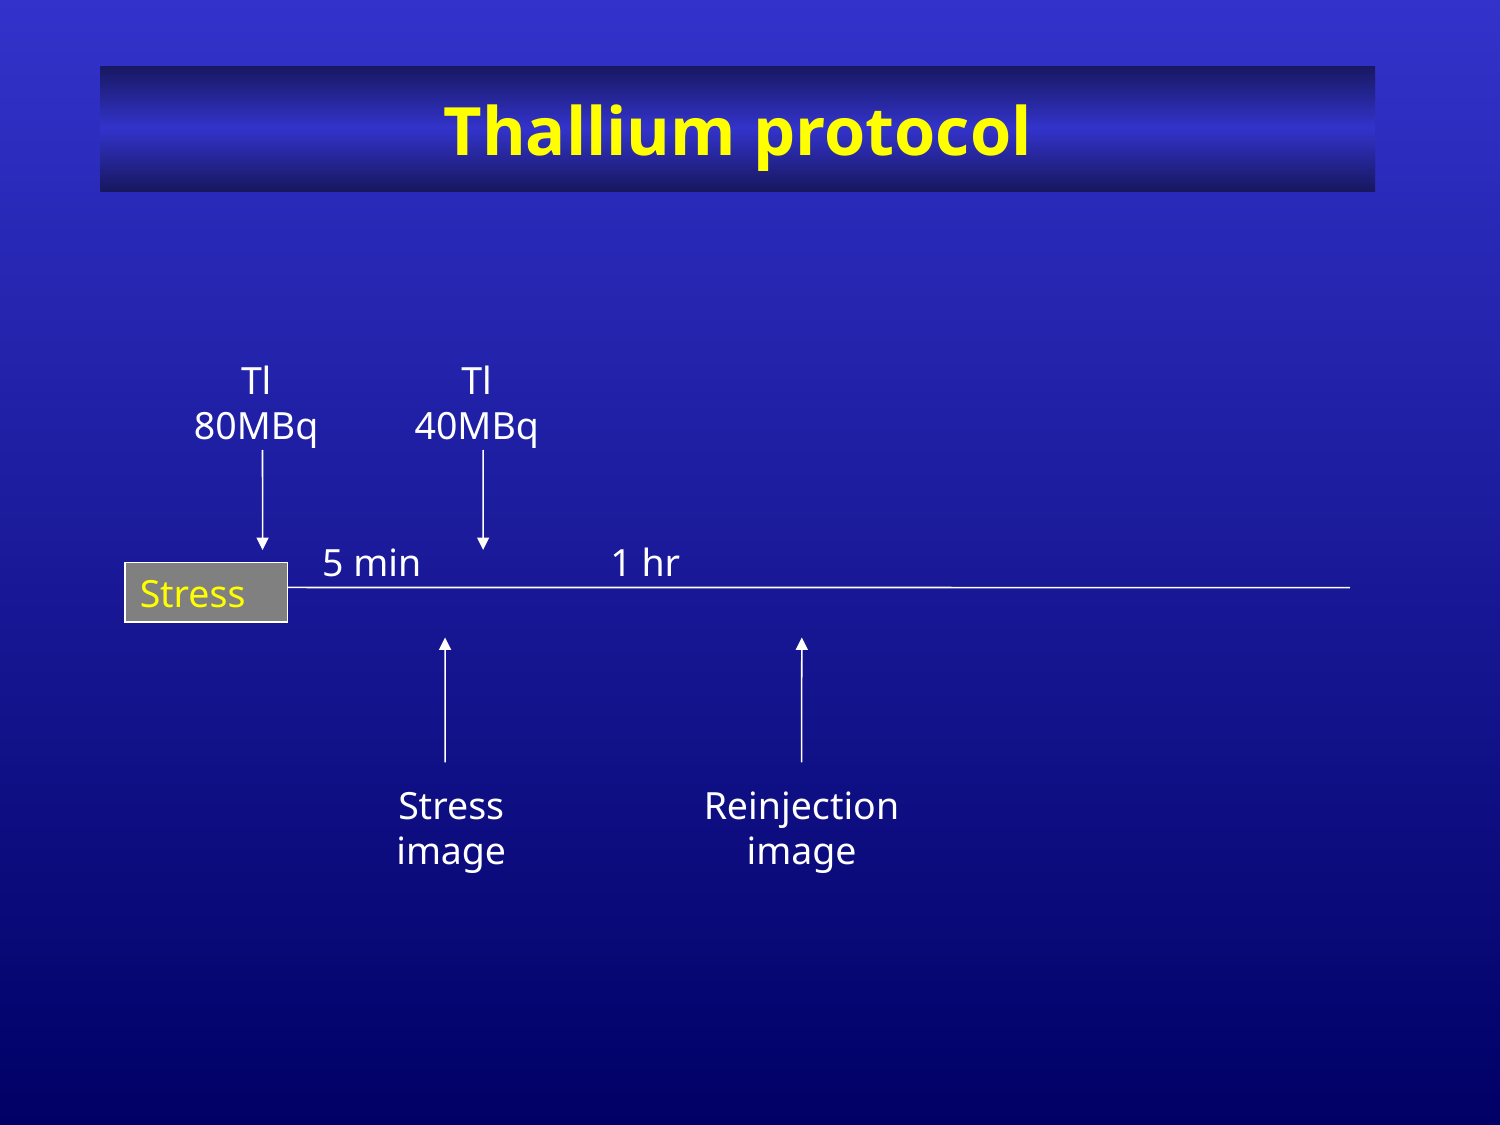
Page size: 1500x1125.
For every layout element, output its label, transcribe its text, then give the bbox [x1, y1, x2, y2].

title Thallium protocol [100, 66, 1376, 192]
text_box 5 min [307, 531, 437, 592]
text_box 1 hr [595, 531, 696, 592]
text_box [663, 637, 940, 881]
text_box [174, 349, 338, 551]
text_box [369, 637, 533, 881]
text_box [395, 349, 559, 551]
text_box Stress [124, 562, 288, 623]
